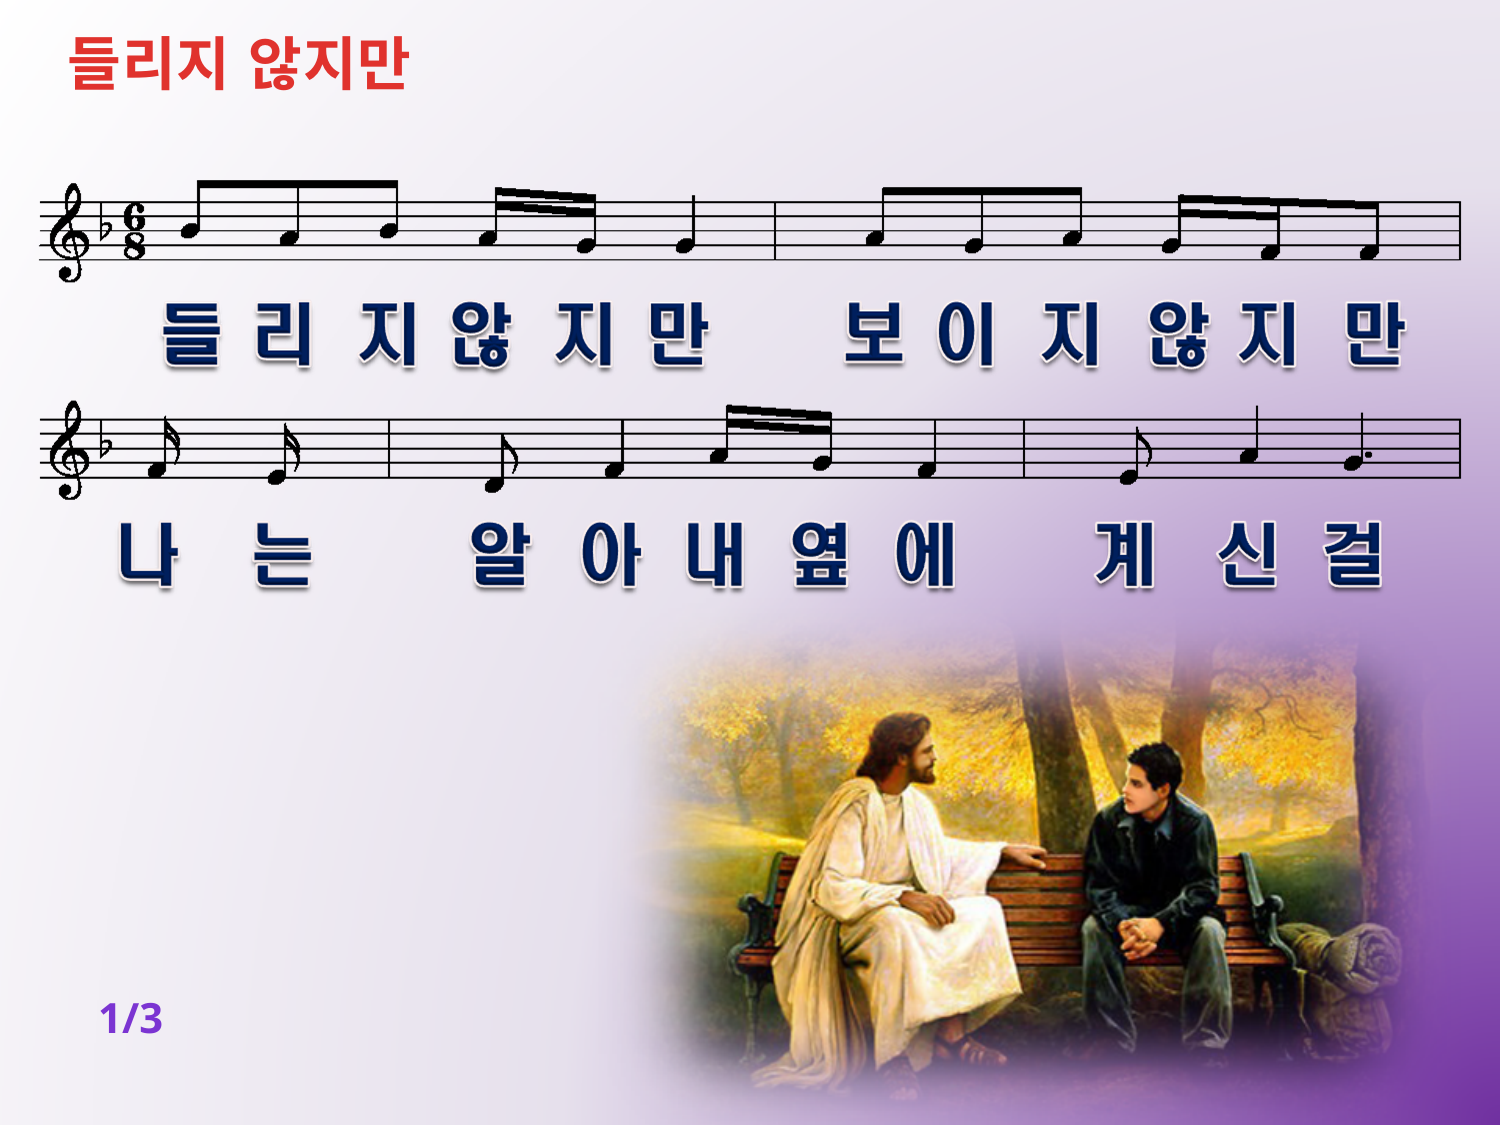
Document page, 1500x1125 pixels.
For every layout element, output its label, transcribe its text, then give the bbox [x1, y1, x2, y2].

text_box 1/3 [83, 984, 179, 1050]
picture [0, 0, 1500, 1125]
text_box 들리지 않지만 [52, 19, 427, 105]
